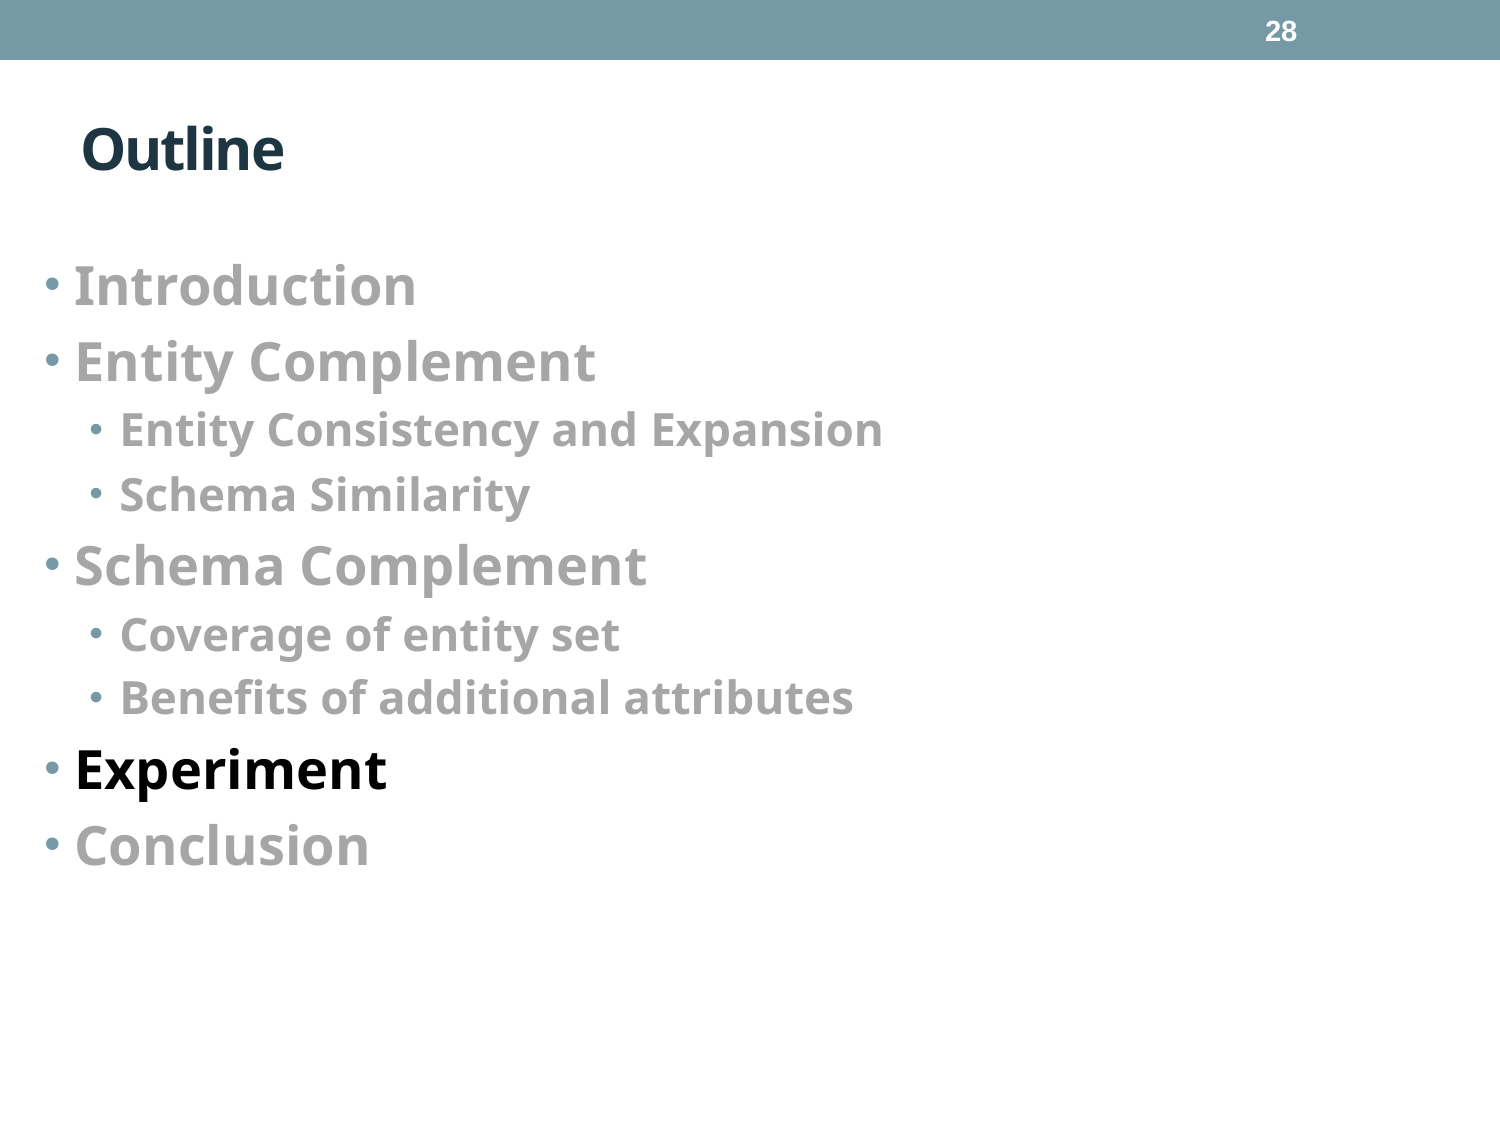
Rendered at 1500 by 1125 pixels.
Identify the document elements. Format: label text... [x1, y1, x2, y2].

title Outline [64, 66, 1415, 229]
list Introduction Entity Complement Entity Consistency and Expansion Schema Similarity Schema Complement Coverage of entity set Benefits of additional attributes Experiment Conclusion [29, 243, 1489, 1083]
slide_number 28 [1250, 3, 1425, 57]
